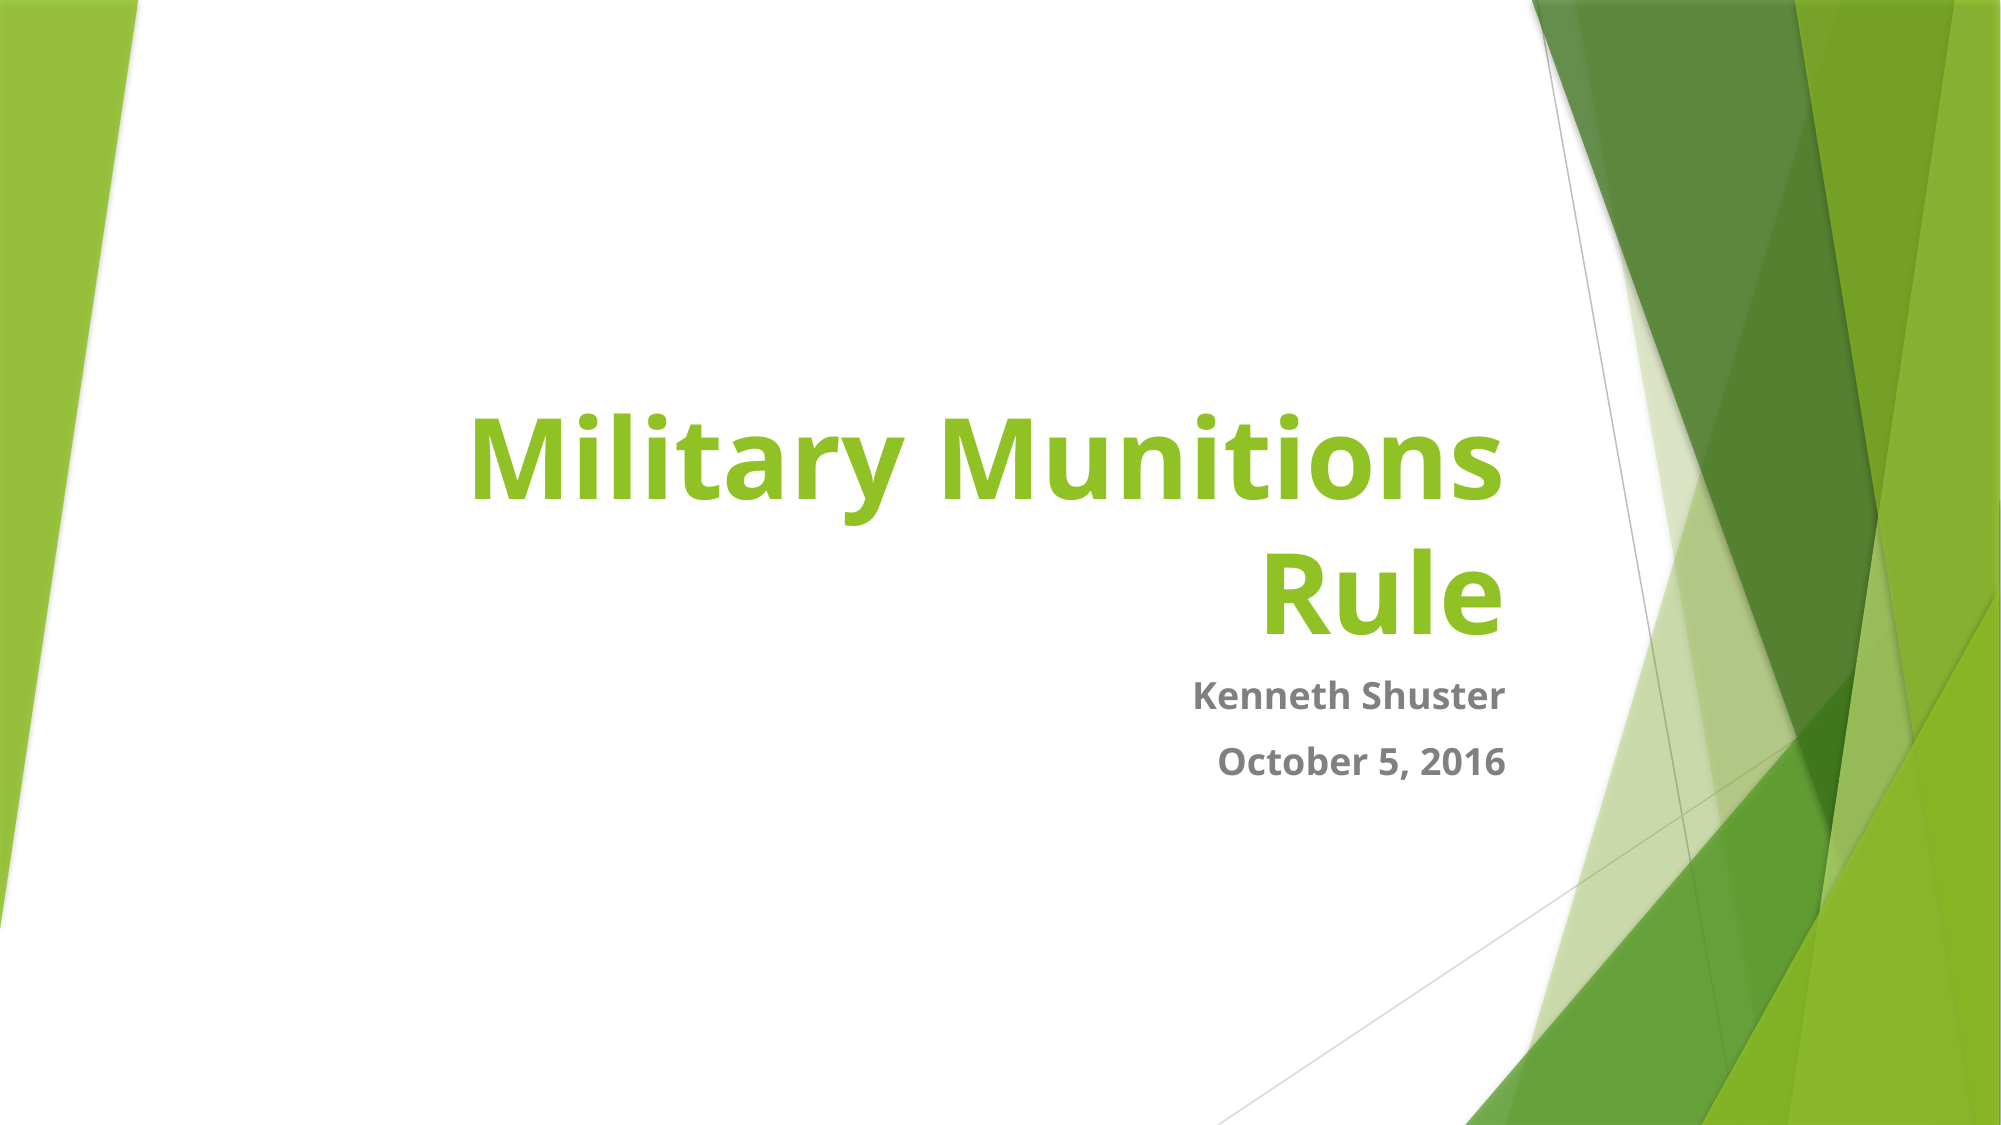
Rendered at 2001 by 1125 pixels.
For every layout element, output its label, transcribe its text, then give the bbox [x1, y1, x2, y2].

subtitle Kenneth Shuster October 5, 2016 [247, 664, 1522, 845]
title Military Munitions Rule [247, 394, 1522, 664]
